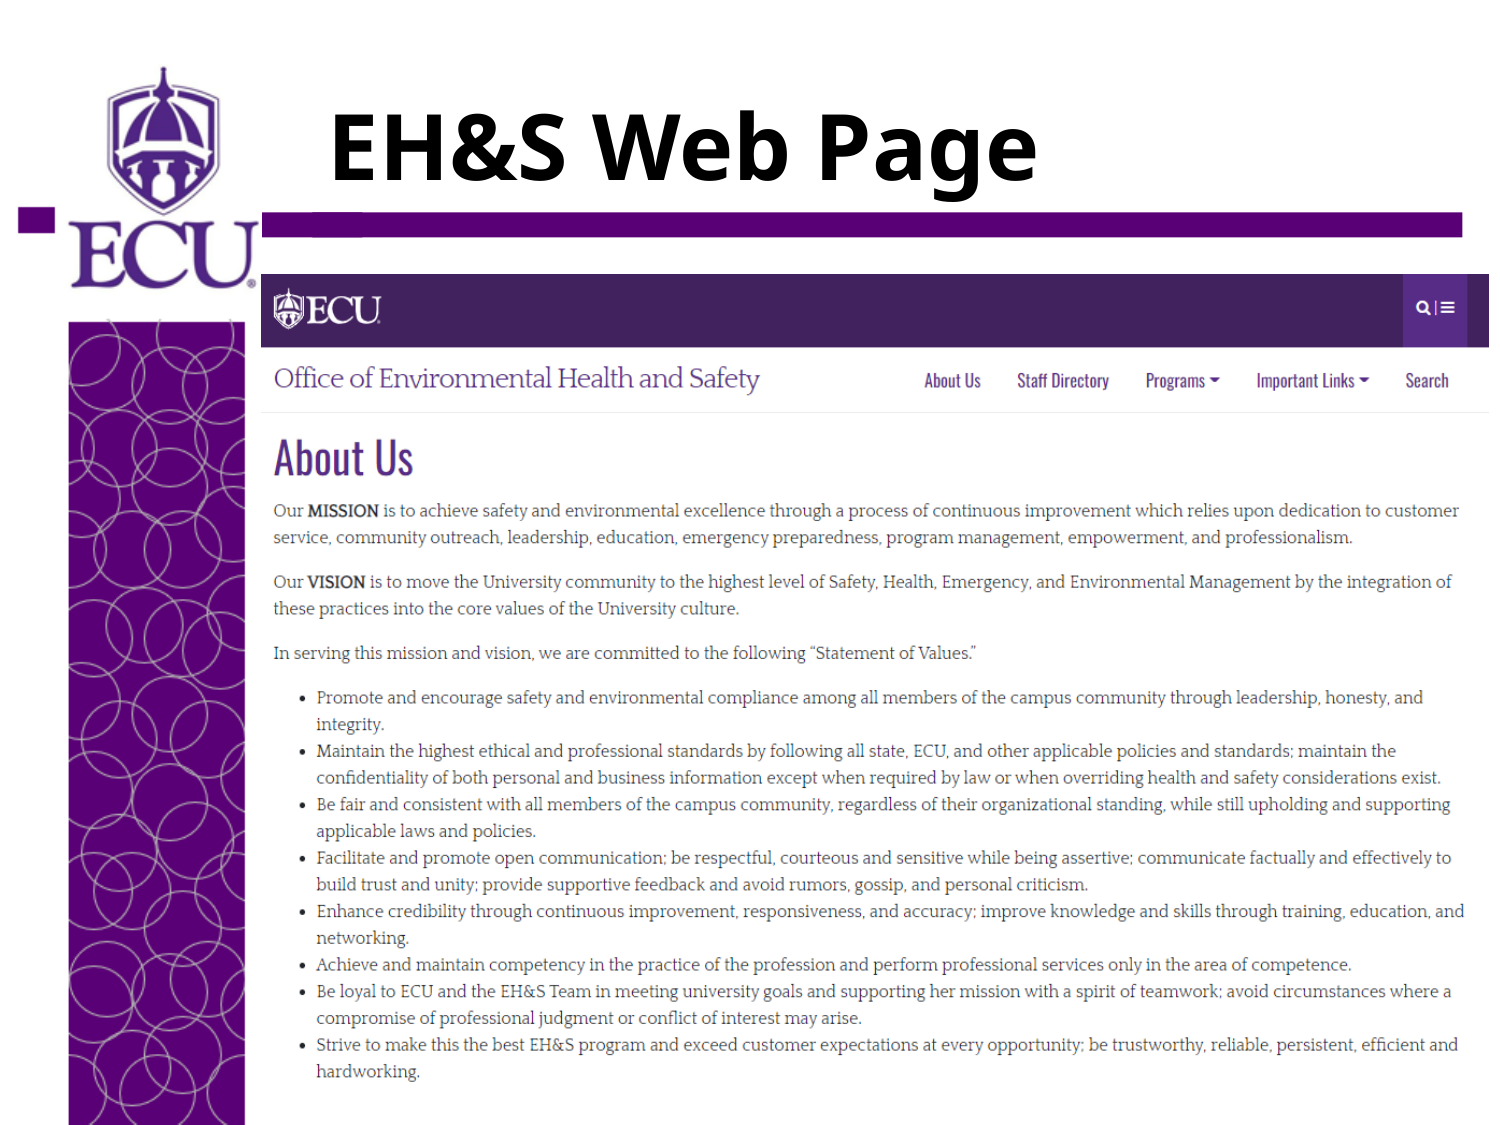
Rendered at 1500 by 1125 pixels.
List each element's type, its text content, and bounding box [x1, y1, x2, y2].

picture [0, 0, 1489, 1125]
title EH&S Web Page [312, 62, 1488, 225]
